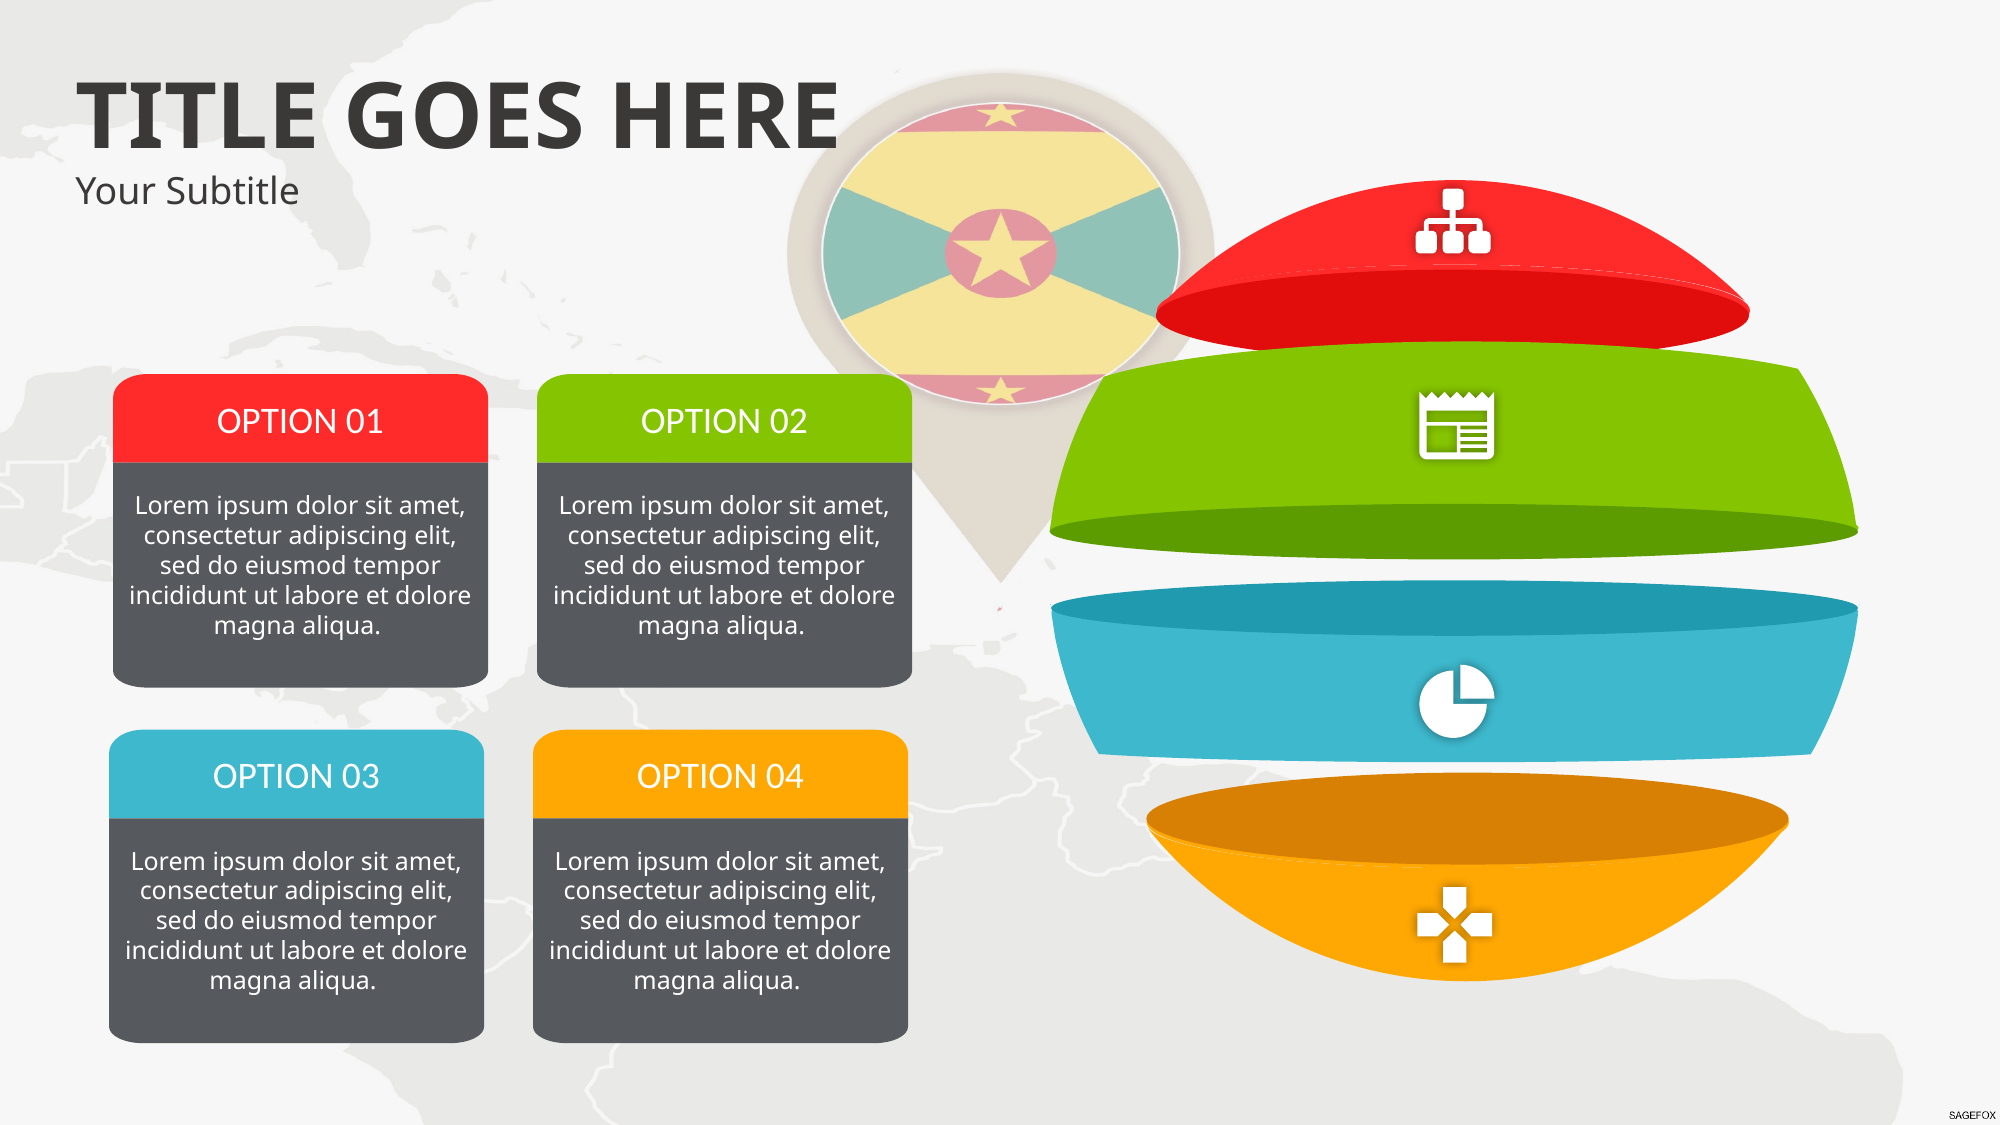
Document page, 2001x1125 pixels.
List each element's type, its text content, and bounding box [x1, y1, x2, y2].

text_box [113, 462, 489, 688]
text_box OPTION 04 [531, 728, 910, 820]
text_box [1050, 580, 1860, 763]
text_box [109, 818, 485, 1044]
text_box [532, 818, 909, 1044]
text_box TITLE GOES HERE Your Subtitle [60, 49, 1036, 220]
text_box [1146, 772, 1789, 982]
text_box OPTION 02 [536, 373, 914, 464]
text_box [537, 462, 913, 688]
text_box OPTION 03 [108, 728, 486, 820]
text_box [1155, 180, 1751, 341]
text_box OPTION 01 [112, 373, 490, 464]
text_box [1049, 341, 1859, 560]
picture [1925, 0, 2001, 1125]
